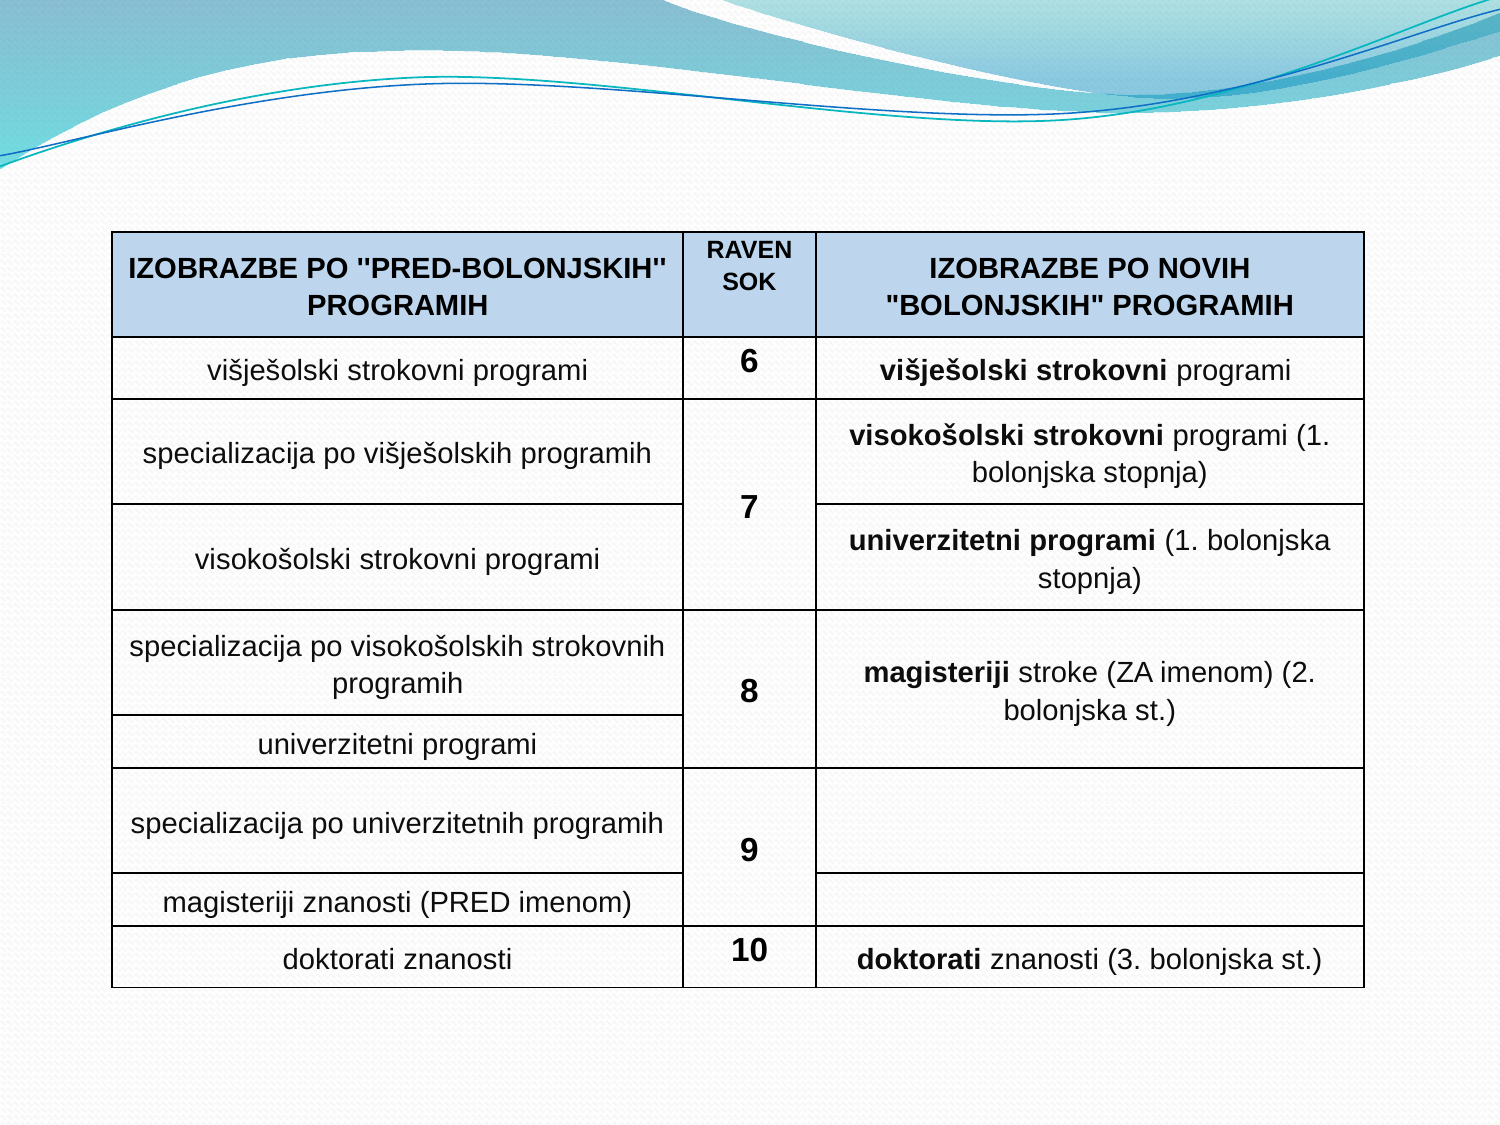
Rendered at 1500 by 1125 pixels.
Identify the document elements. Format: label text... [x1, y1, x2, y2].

table_cell univerzitetni programi (1. bolonjska stopnja) [817, 505, 1363, 609]
table_cell doktorati znanosti (3. bolonjska st.) [817, 927, 1363, 987]
table_header RAVEN SOK [684, 233, 815, 336]
table_header IZOBRAZBE PO NOVIH "BOLONJSKIH" PROGRAMIH [817, 233, 1363, 336]
table_cell visokošolski strokovni programi (1. bolonjska stopnja) [817, 400, 1363, 503]
table_cell 10 [684, 927, 815, 987]
table_cell specializacija po višješolskih programih [113, 400, 682, 503]
table_cell doktorati znanosti [113, 927, 682, 987]
table_cell višješolski strokovni programi [817, 338, 1363, 398]
table_cell višješolski strokovni programi [113, 338, 682, 398]
table_cell [817, 769, 1363, 872]
table_cell 7 [684, 400, 815, 609]
table_cell 6 [684, 338, 815, 398]
table_header IZOBRAZBE PO ''PRED-BOLONJSKIH'' PROGRAMIH [113, 233, 682, 336]
table_cell magisteriji stroke (ZA imenom) (2. bolonjska st.) [817, 611, 1363, 767]
table_cell visokošolski strokovni programi [113, 505, 682, 609]
table_cell magisteriji znanosti (PRED imenom) [113, 874, 682, 925]
table_cell univerzitetni programi [113, 716, 682, 767]
table_cell 9 [684, 769, 815, 925]
table_cell specializacija po univerzitetnih programih [113, 769, 682, 872]
table_cell 8 [684, 611, 815, 767]
table_cell specializacija po visokošolskih strokovnih programih [113, 611, 682, 714]
table_cell [817, 874, 1363, 925]
